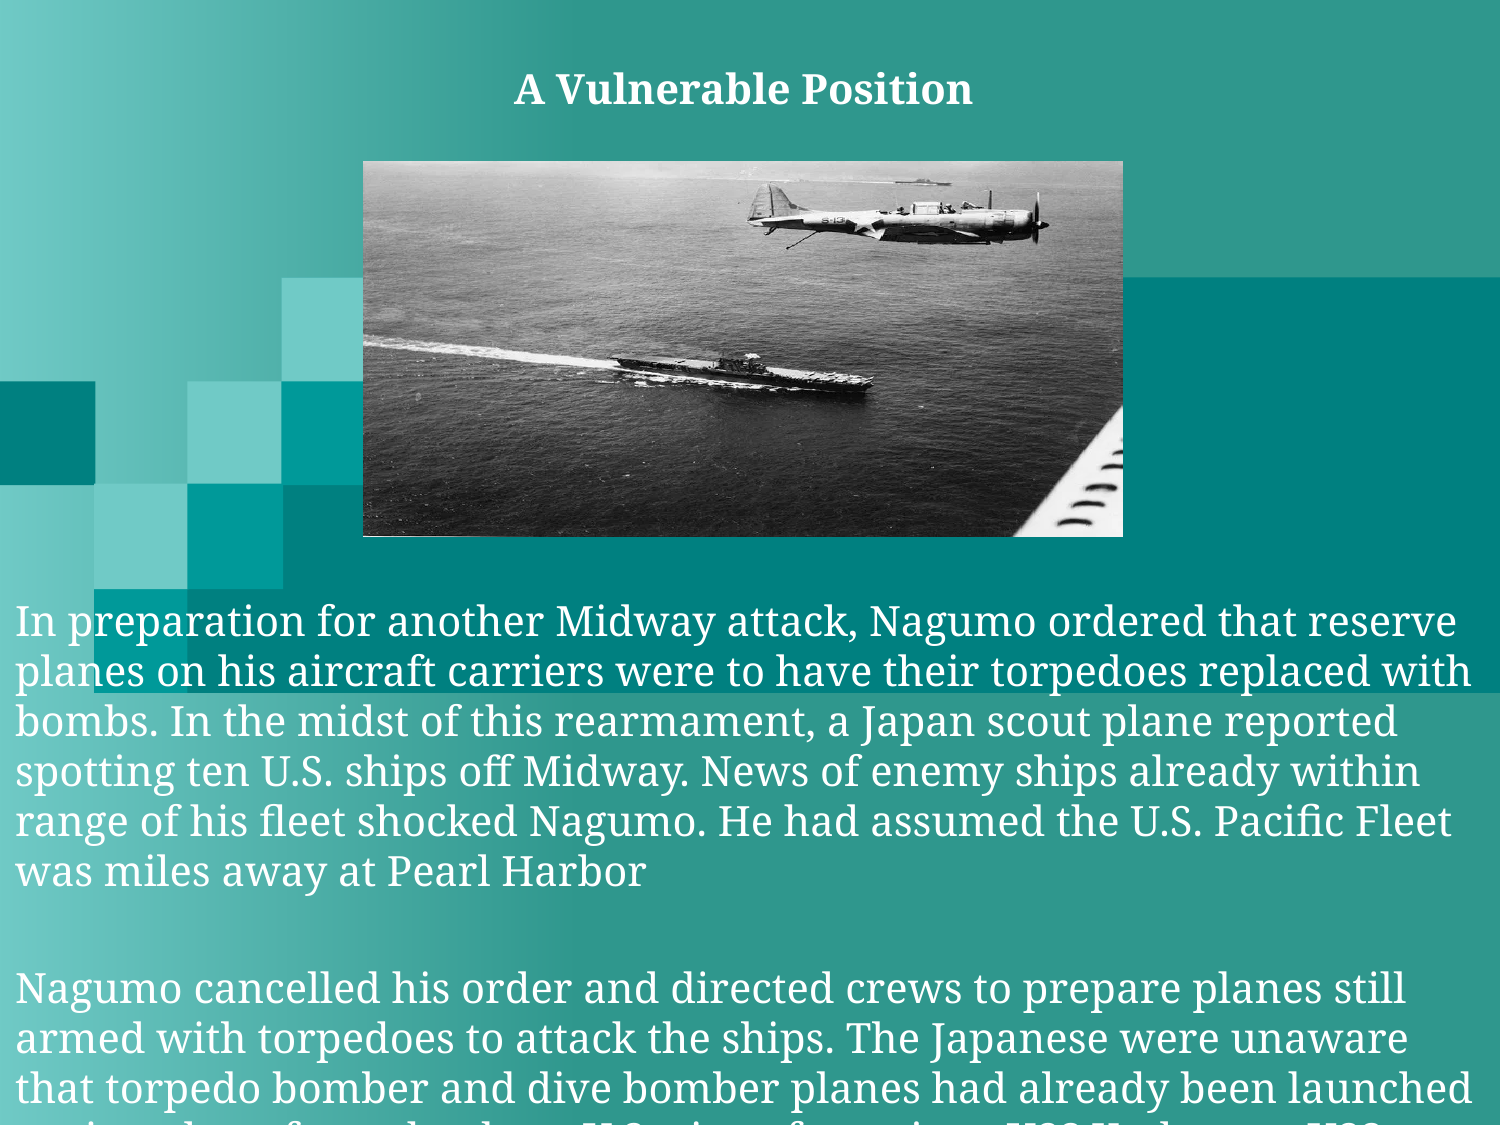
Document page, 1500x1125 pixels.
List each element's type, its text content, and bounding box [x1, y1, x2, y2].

title A Vulnerable Position [0, 0, 1488, 175]
picture [362, 161, 1123, 538]
subtitle In preparation for another Midway attack, Nagumo ordered that reserve planes on his aircraft carriers were to have their torpedoes replaced with bombs. In the midst of this rearmament, a Japan scout plane reported spotting ten U.S. ships off Midway. News of enemy ships already within range of his fleet shocked Nagumo. He had assumed the U.S. Pacific Fleet was miles away at Pearl Harbor Nagumo cancelled his order and directed crews to prepare planes still armed with torpedoes to attack the ships. The Japanese were unaware that torpedo bomber and dive bomber planes had already been launched against them from the three U.S. aircraft carriers: USS Yorktown, USS Enterprise, and USS Hornet [0, 587, 1500, 1125]
